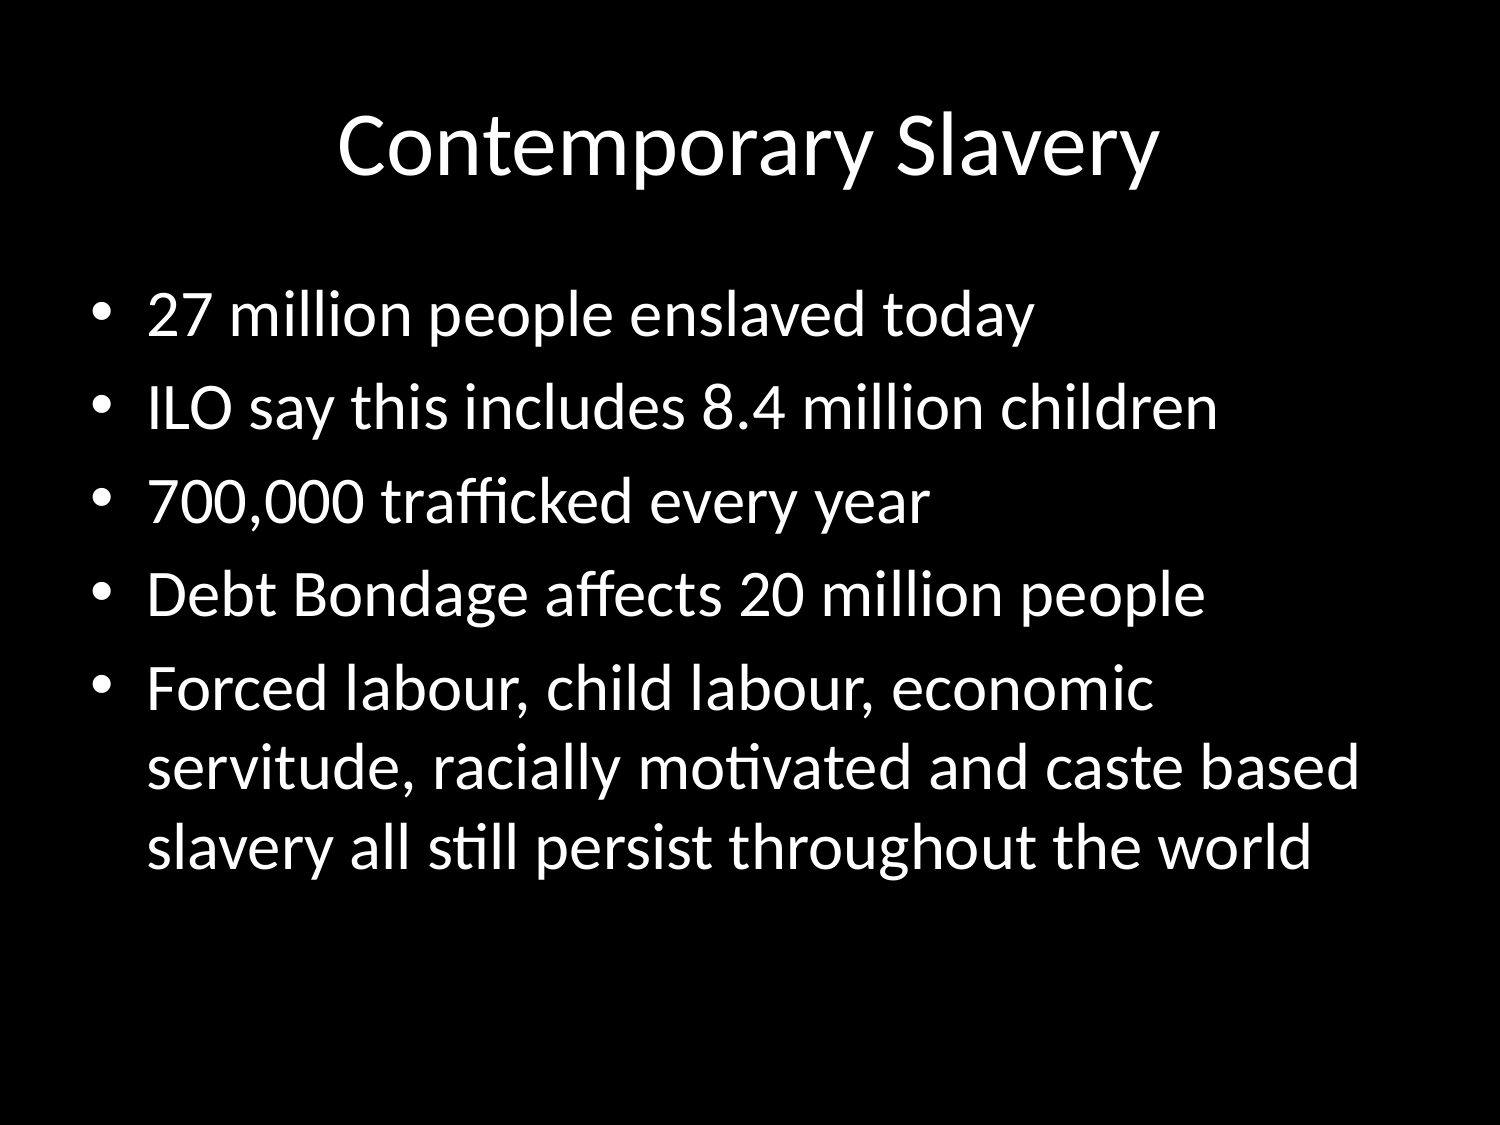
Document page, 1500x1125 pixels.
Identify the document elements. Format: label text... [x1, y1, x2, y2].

list 27 million people enslaved today ILO say this includes 8.4 million children 700,000 trafficked every year Debt Bondage affects 20 million people Forced labour, child labour, economic servitude, racially motivated and caste based slavery all still persist throughout the world [75, 262, 1425, 1005]
title Contemporary Slavery [75, 45, 1425, 233]
